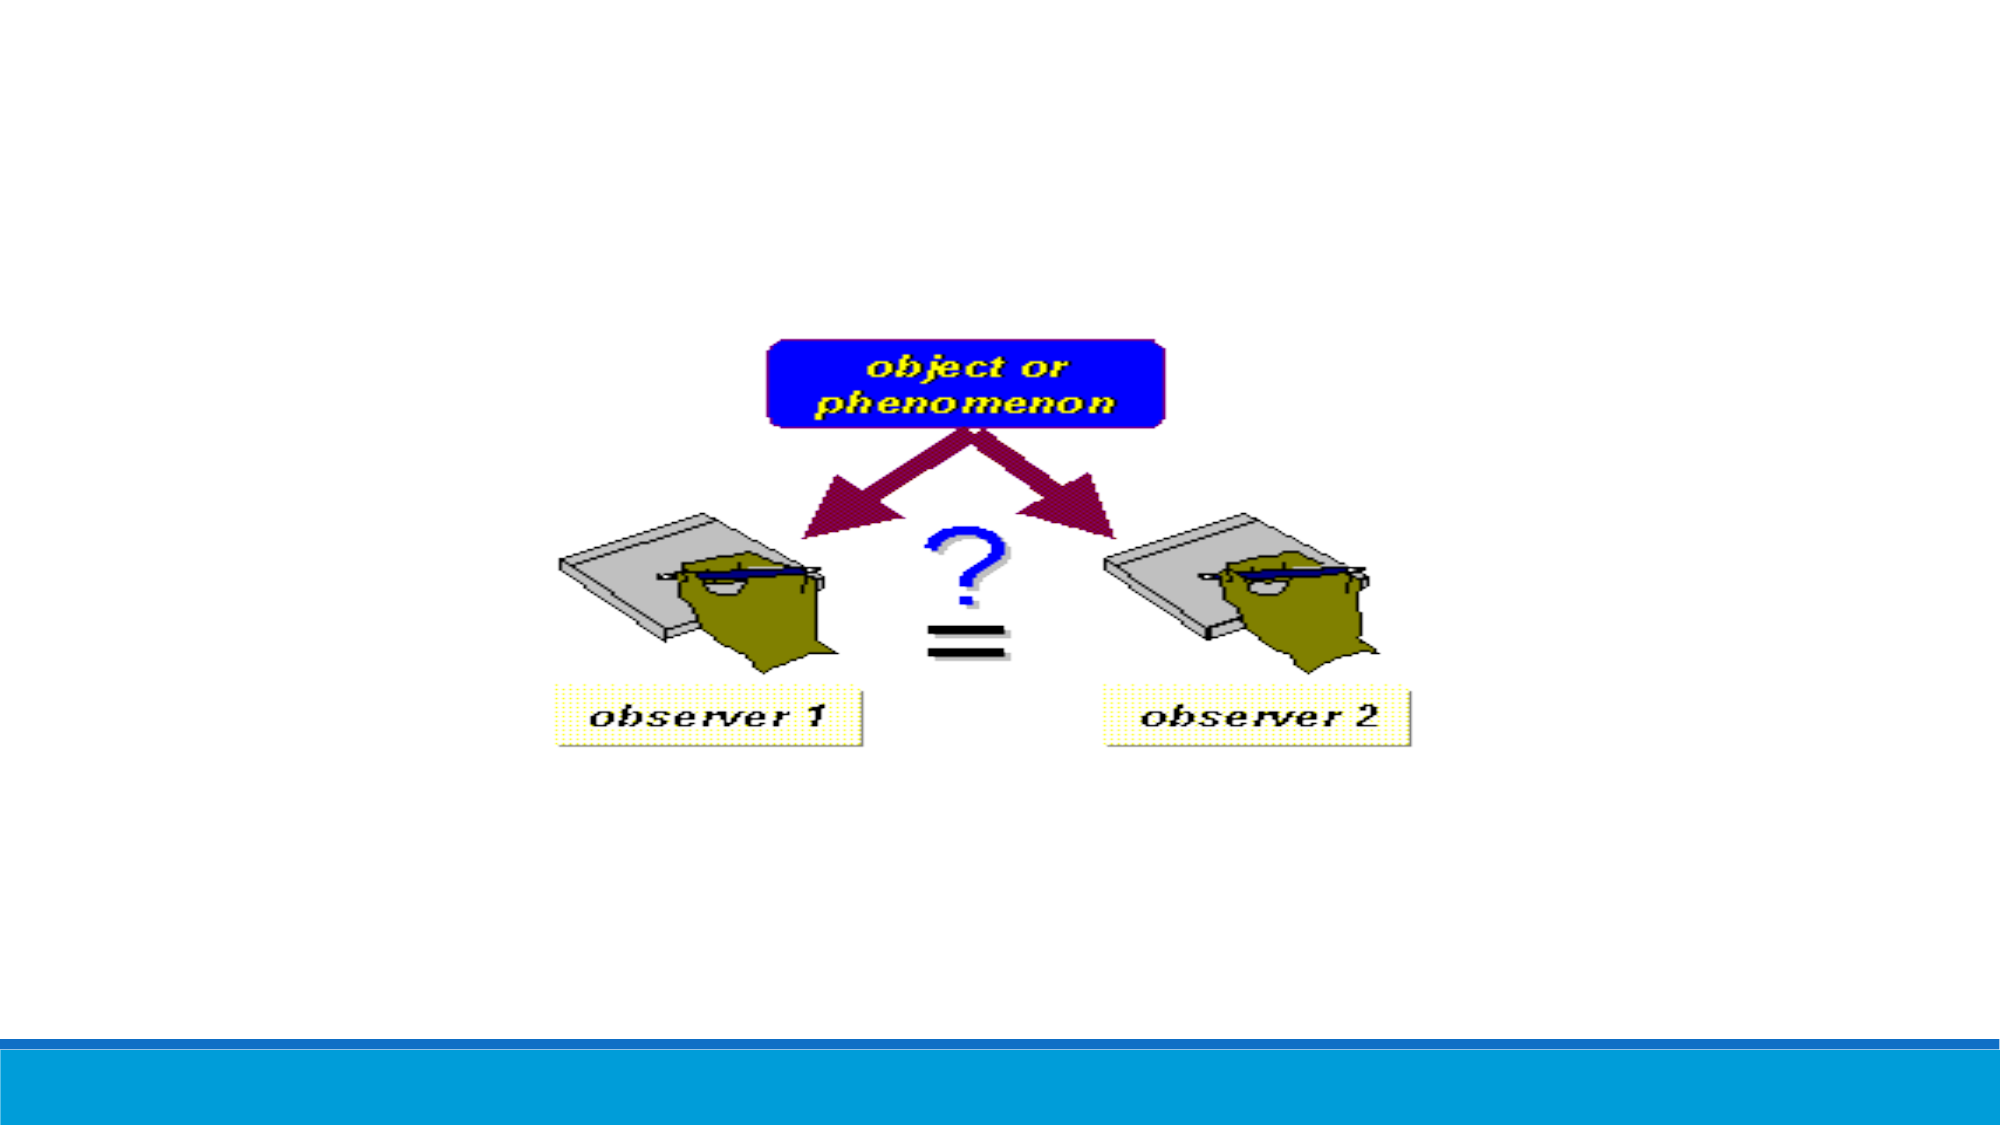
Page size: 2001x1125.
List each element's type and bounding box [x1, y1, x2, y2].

picture [549, 336, 1418, 751]
